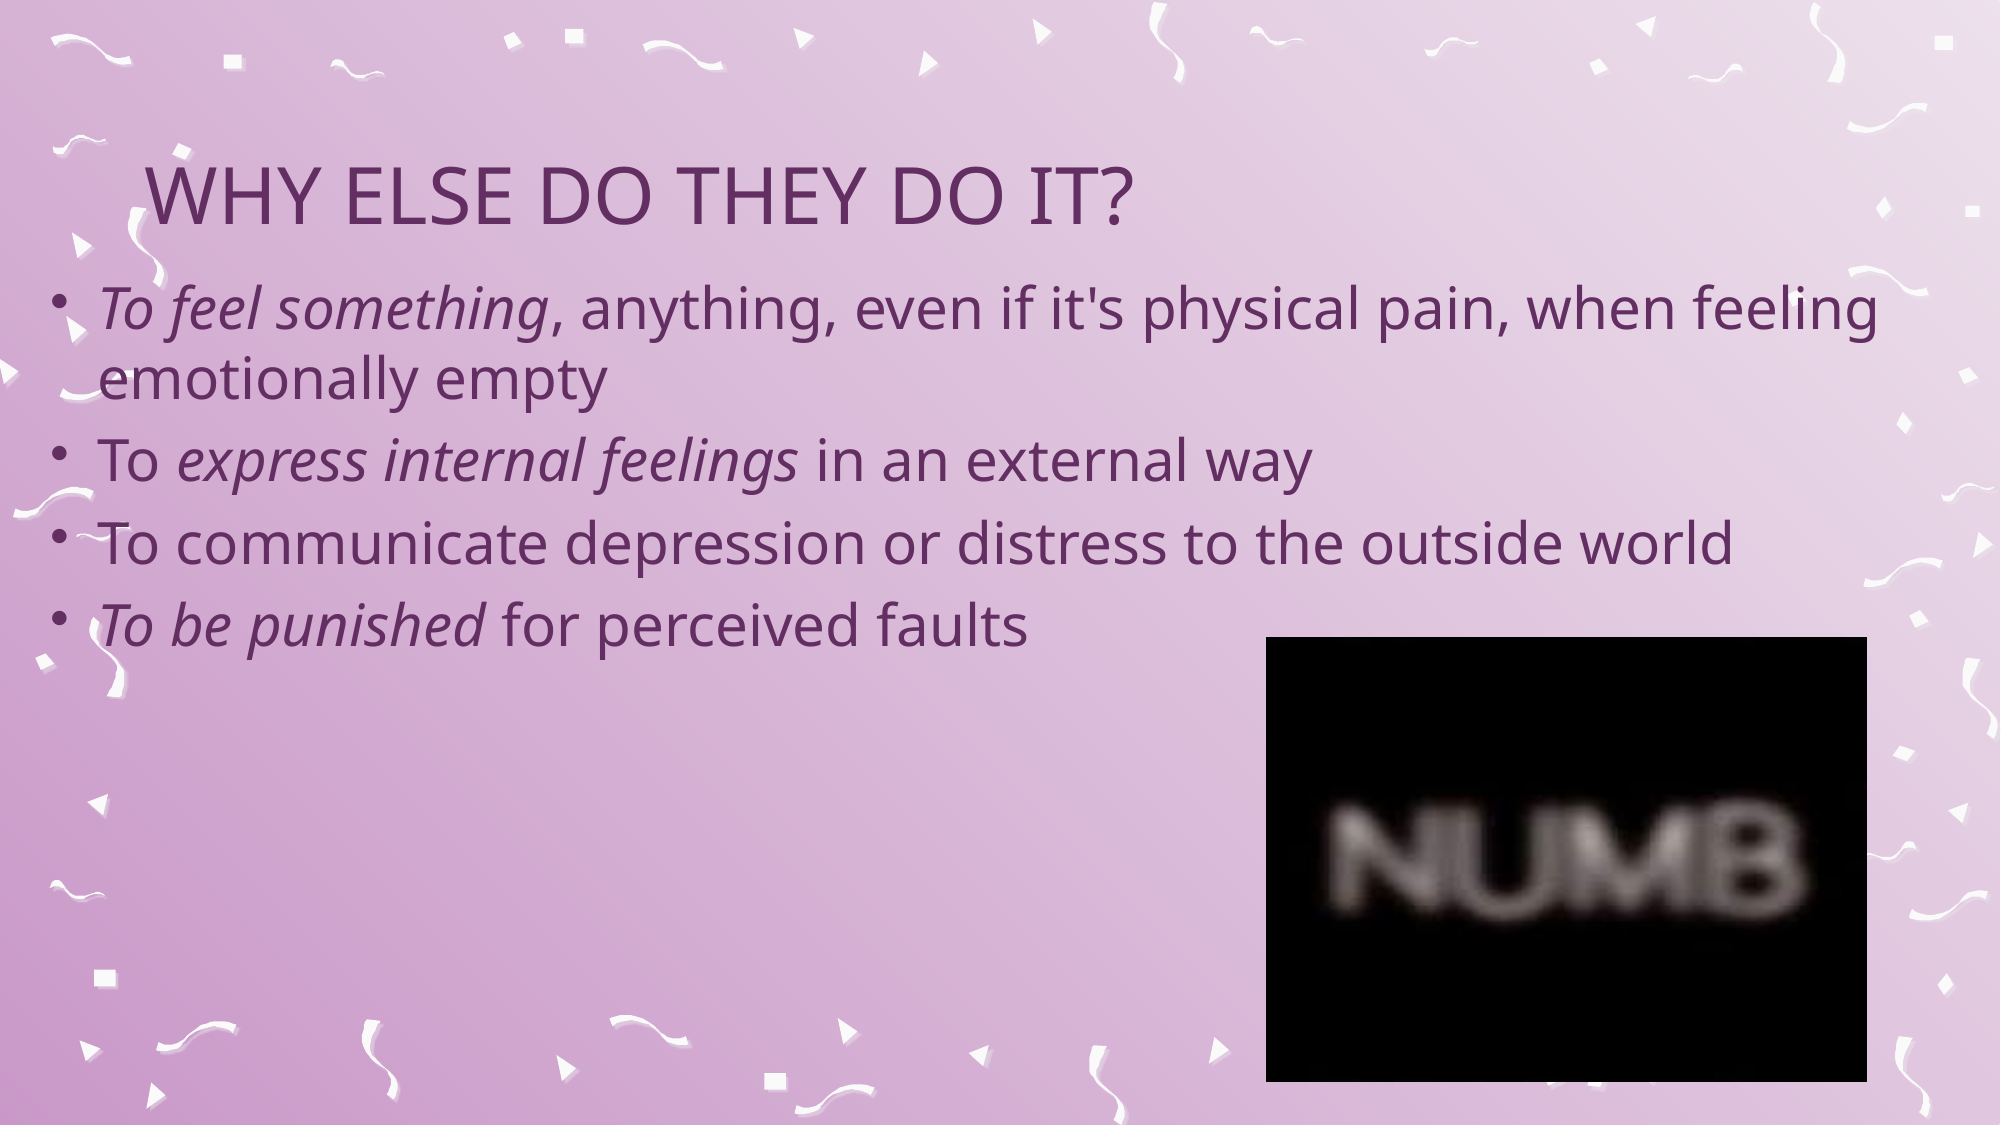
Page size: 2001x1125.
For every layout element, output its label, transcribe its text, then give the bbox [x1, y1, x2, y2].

picture [1266, 636, 1867, 1082]
title Why else do they do it? [137, 52, 1863, 240]
list To feel something, anything, even if it's physical pain, when feeling emotionally empty To express internal feelings in an external way To communicate depression or distress to the outside world To be punished for perceived faults [37, 264, 2000, 1012]
